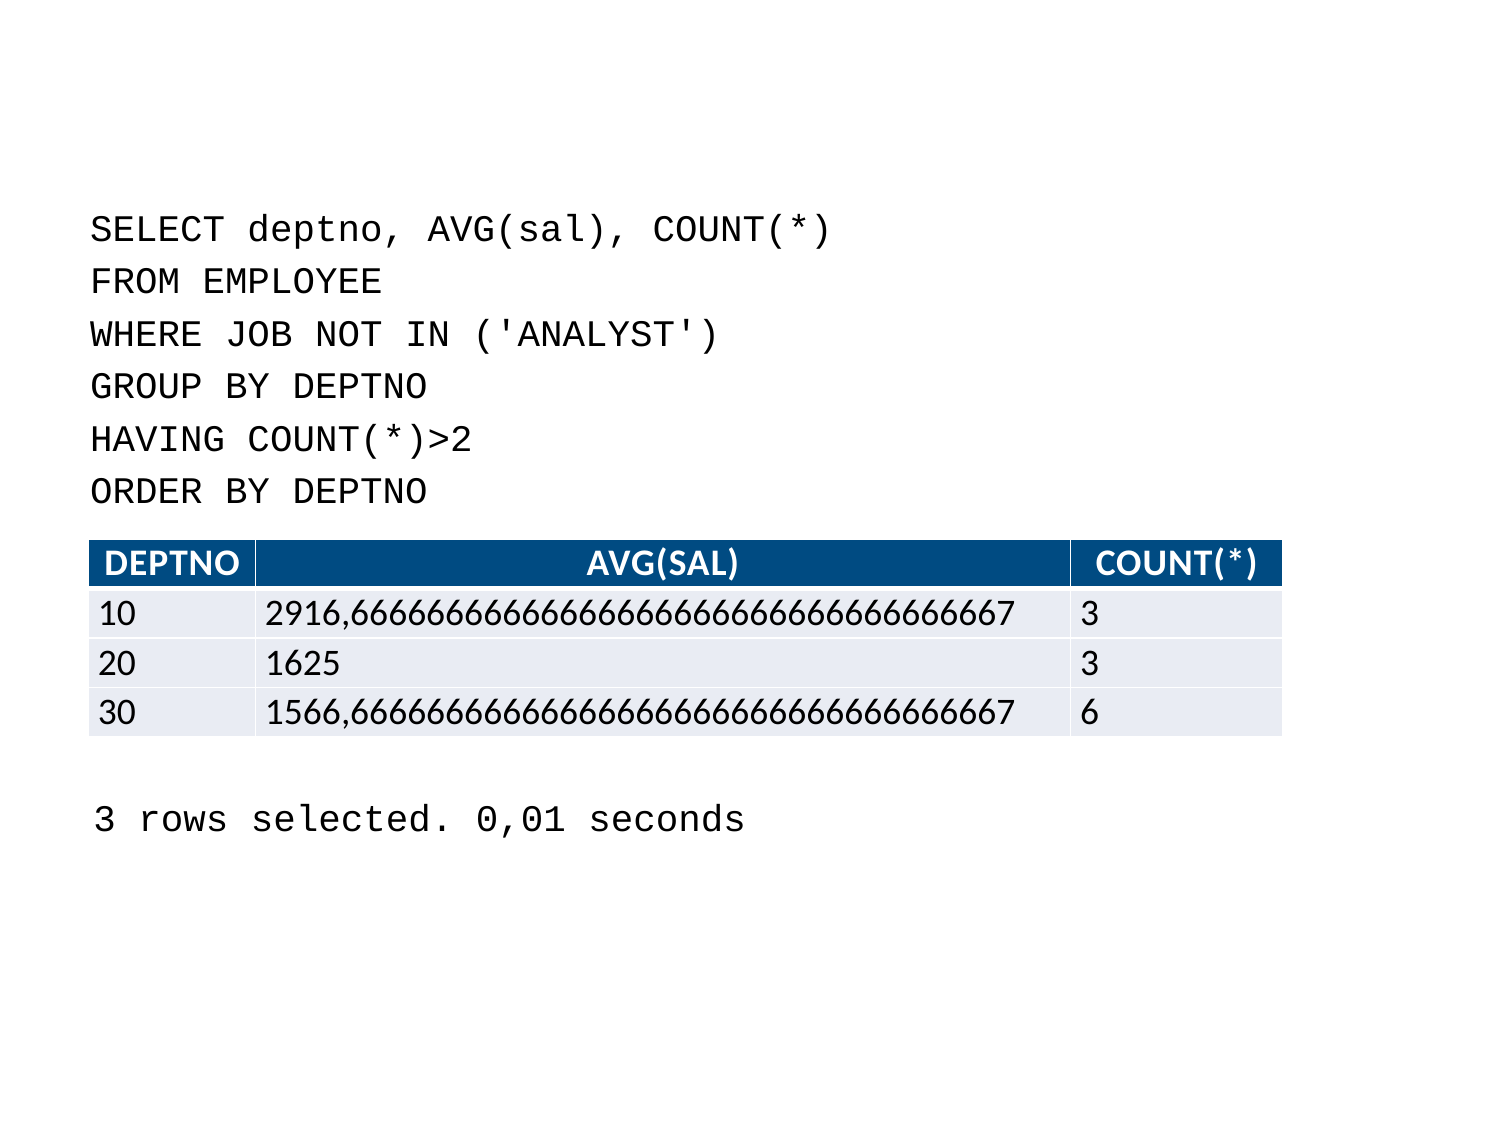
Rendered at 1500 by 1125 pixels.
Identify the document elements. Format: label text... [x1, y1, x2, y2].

table_cell 3 [1071, 591, 1282, 637]
table_header AVG(SAL) [256, 540, 1070, 586]
table_cell 20 [89, 639, 255, 687]
table_cell 2916,66666666666666666666666666666666667 [256, 591, 1070, 637]
text_box 3 rows selected. 0,01 seconds [78, 786, 784, 847]
table_cell 3 [1071, 639, 1282, 687]
table_header DEPTNO [89, 540, 255, 586]
table_cell 6 [1071, 688, 1282, 736]
table_cell 10 [89, 591, 255, 637]
list SELECT deptno, AVG(sal), COUNT(*) FROM EMPLOYEE WHERE JOB NOT IN ('ANALYST') GROUP BY DEPTNO HAVING COUNT(*)>2 ORDER BY DEPTNO [75, 196, 1425, 539]
table_cell 1566,66666666666666666666666666666666667 [256, 688, 1070, 736]
table_cell 1625 [256, 639, 1070, 687]
table_cell 30 [89, 688, 255, 736]
table_header COUNT(*) [1071, 540, 1282, 586]
